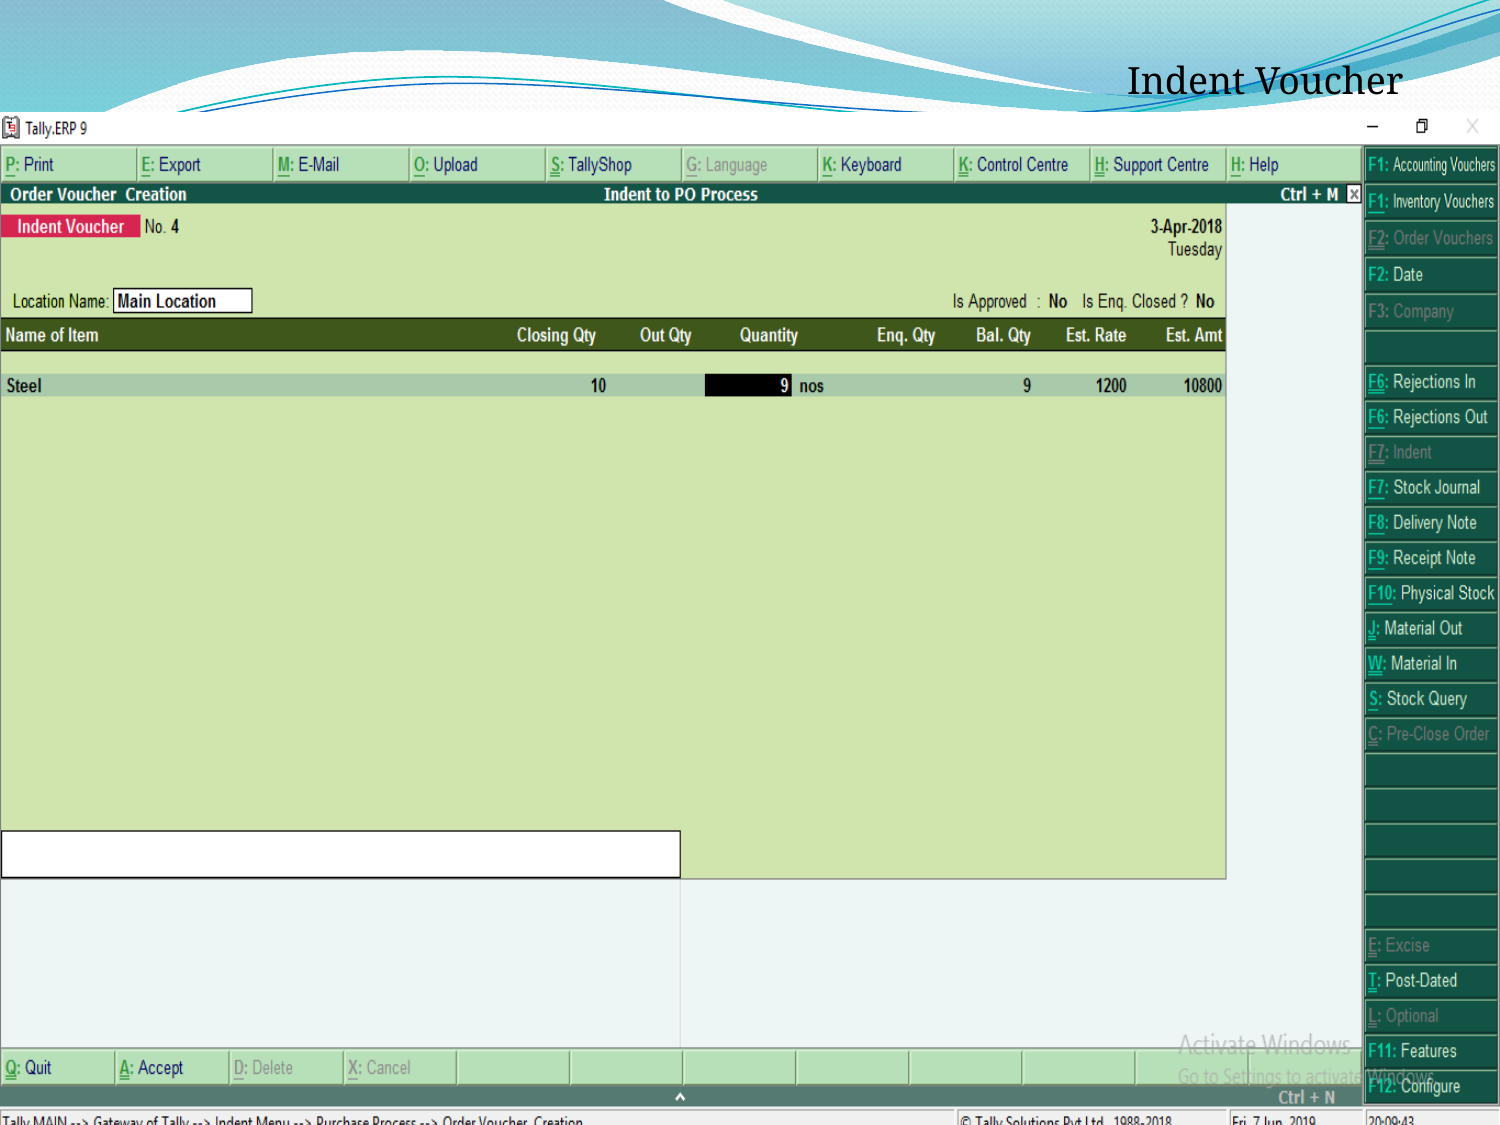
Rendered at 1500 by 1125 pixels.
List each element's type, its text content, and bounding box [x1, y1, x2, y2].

text_box Indent Voucher Entry [1112, 49, 1500, 112]
picture [0, 112, 1500, 1125]
